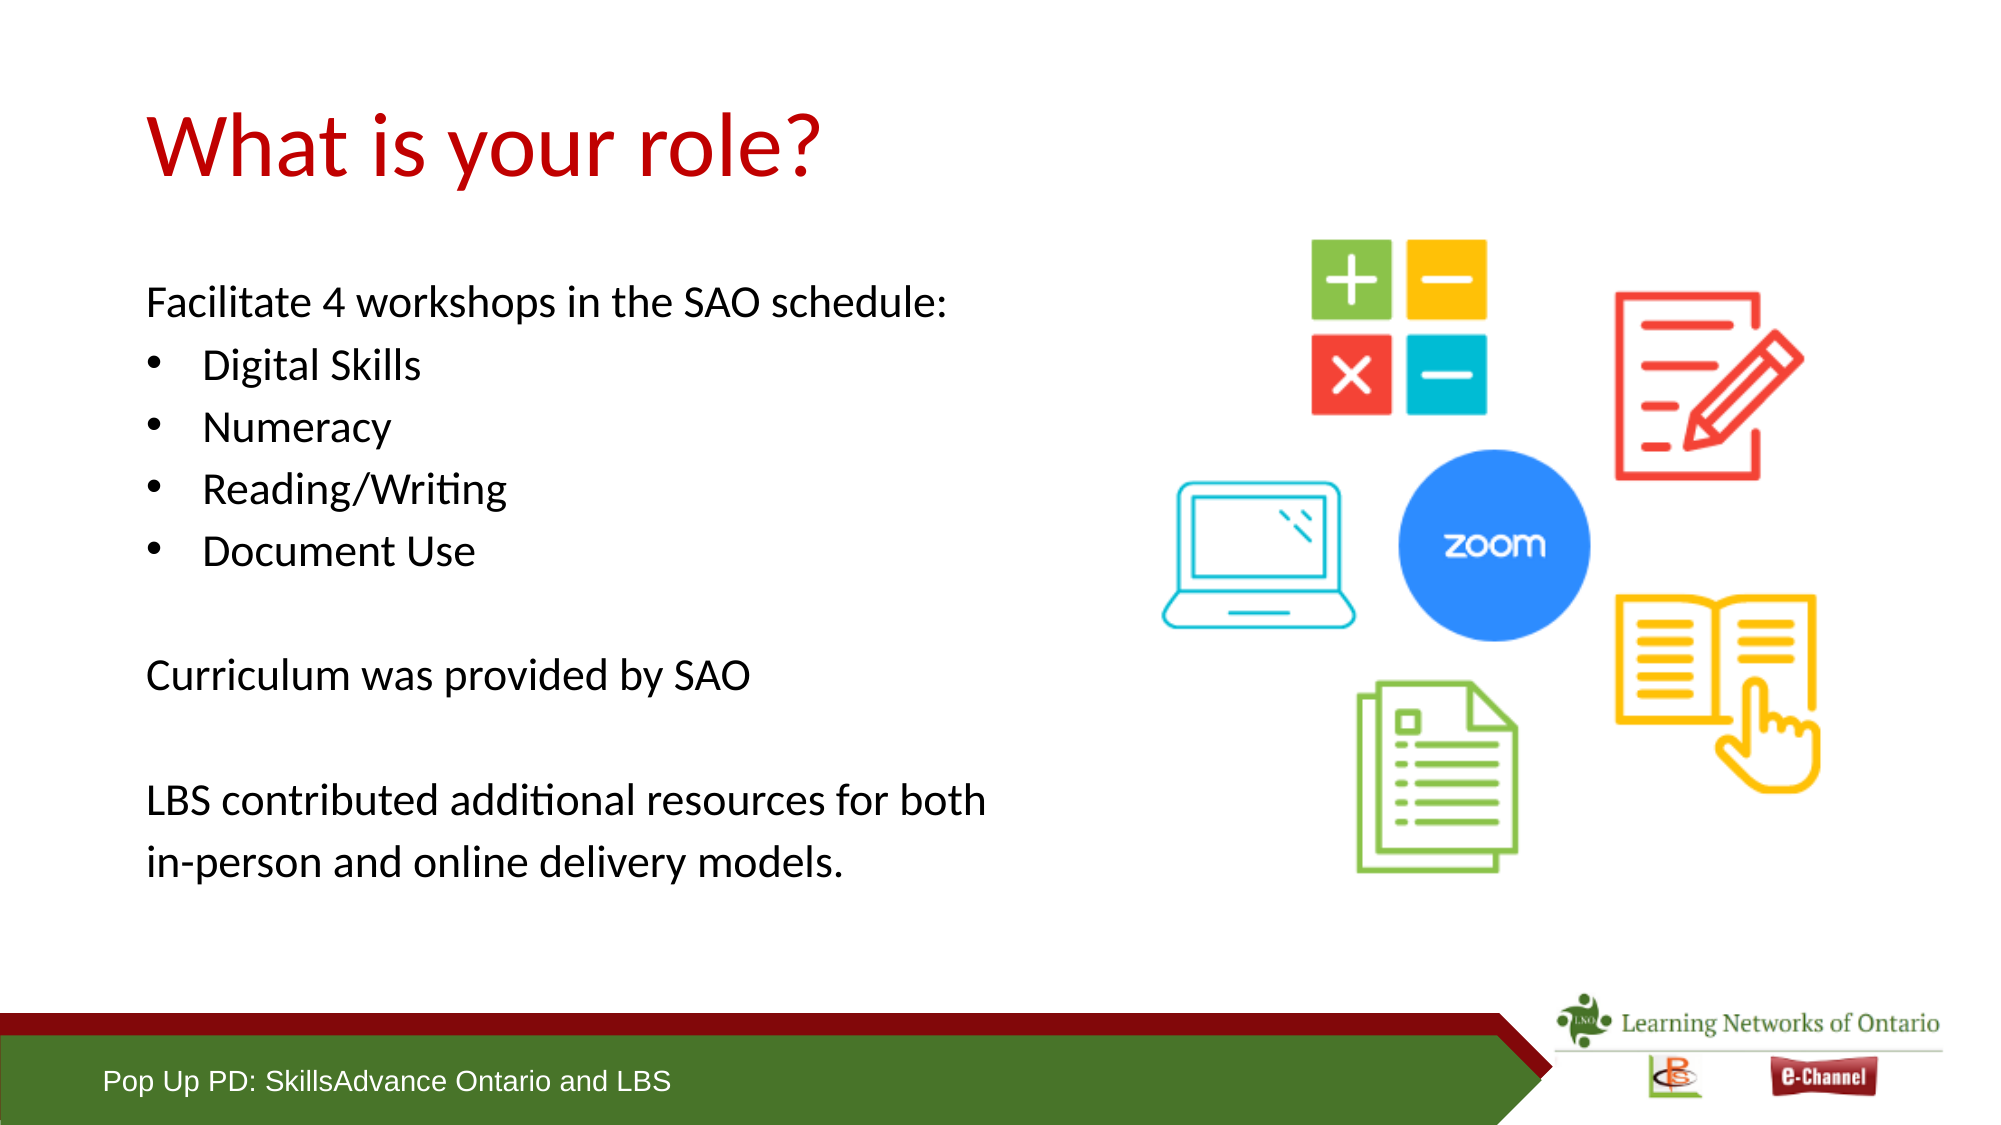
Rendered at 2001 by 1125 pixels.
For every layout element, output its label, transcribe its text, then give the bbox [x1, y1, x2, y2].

picture [1488, 988, 1962, 1104]
title What is your role? [131, 68, 1856, 226]
text_box Facilitate 4 workshops in the SAO schedule: Digital Skills Numeracy Reading/Writing Document Use Curriculum was provided by SAO LBS contributed additional resources for both in-person and online delivery models. [130, 257, 1856, 987]
picture [1132, 184, 1857, 908]
